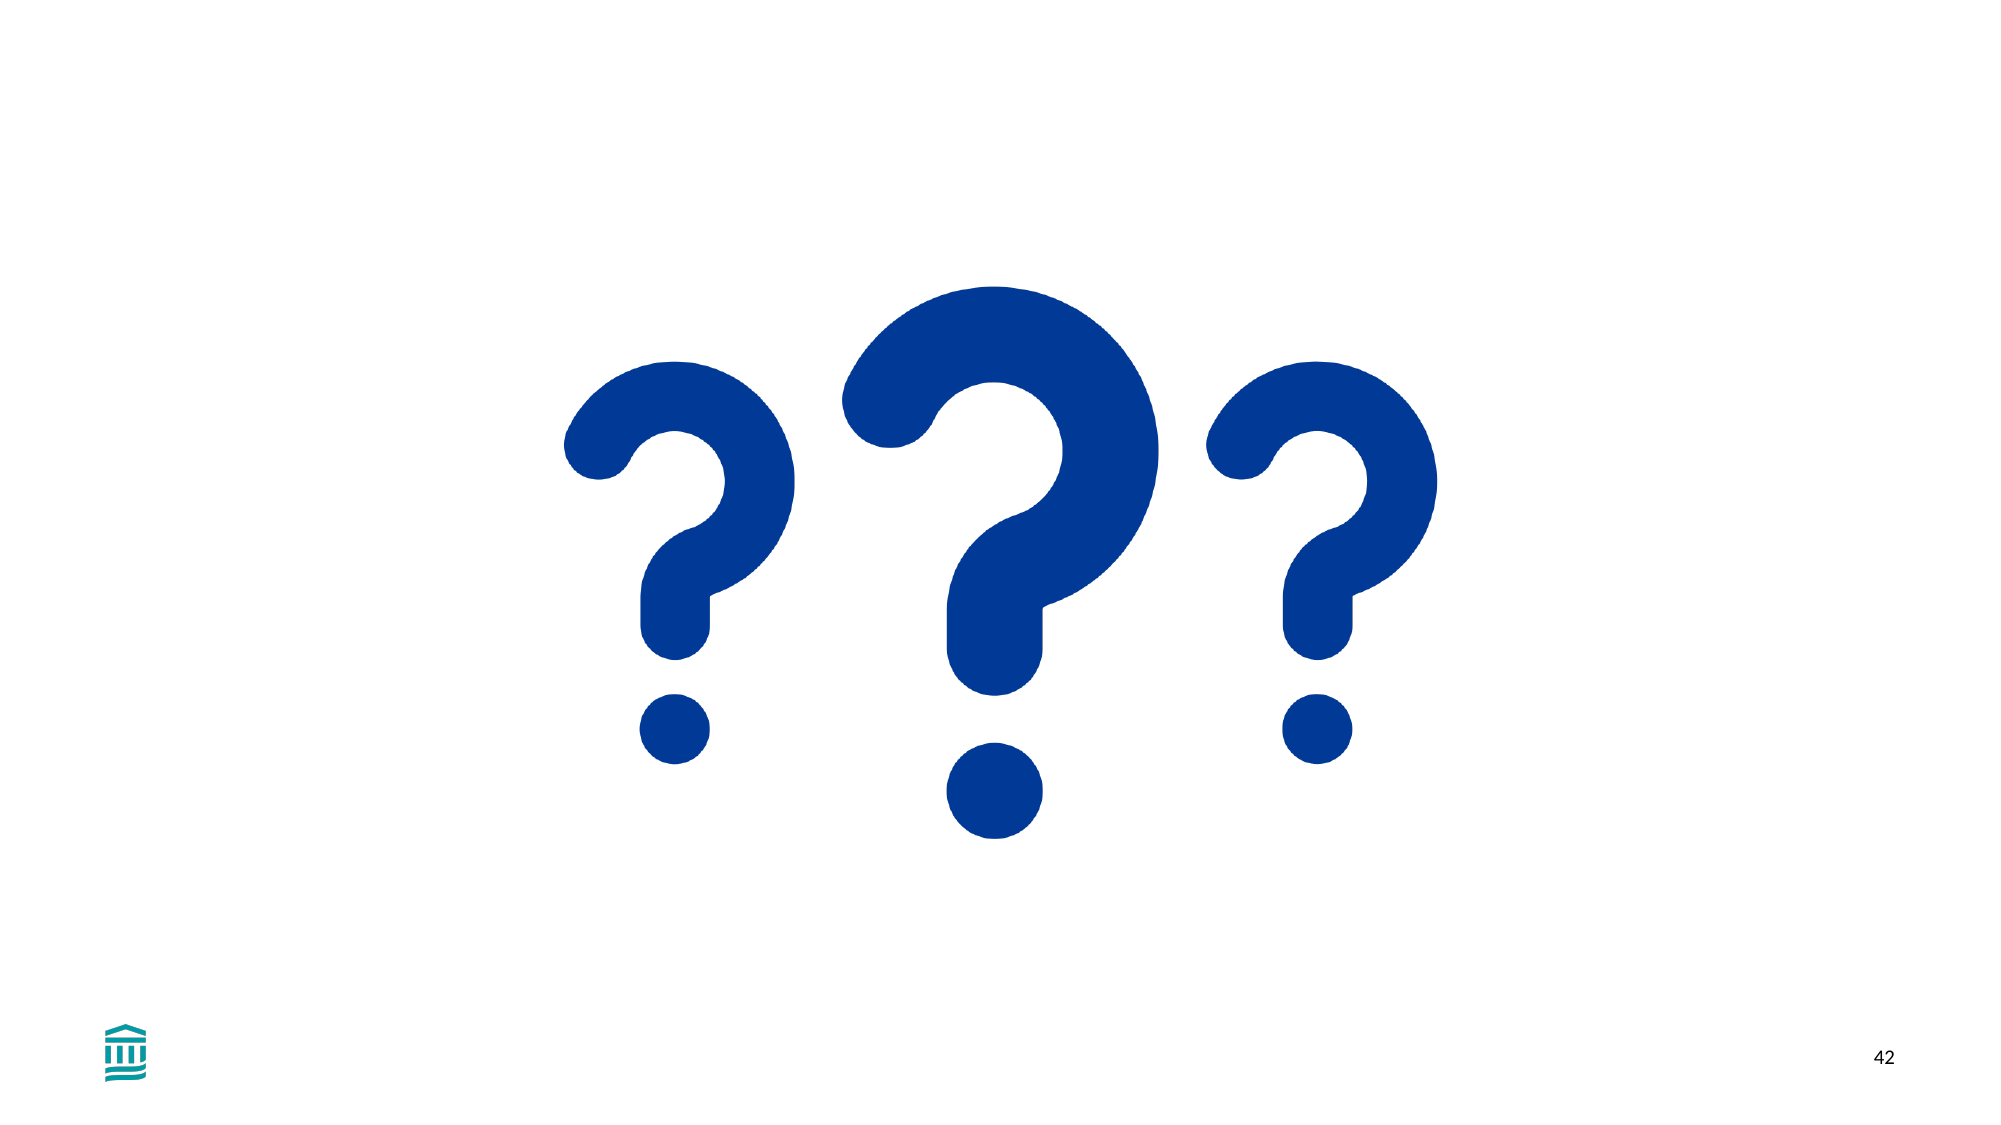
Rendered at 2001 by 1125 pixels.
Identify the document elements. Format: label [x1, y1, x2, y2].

picture [105, 1024, 147, 1082]
picture [556, 119, 1443, 1006]
